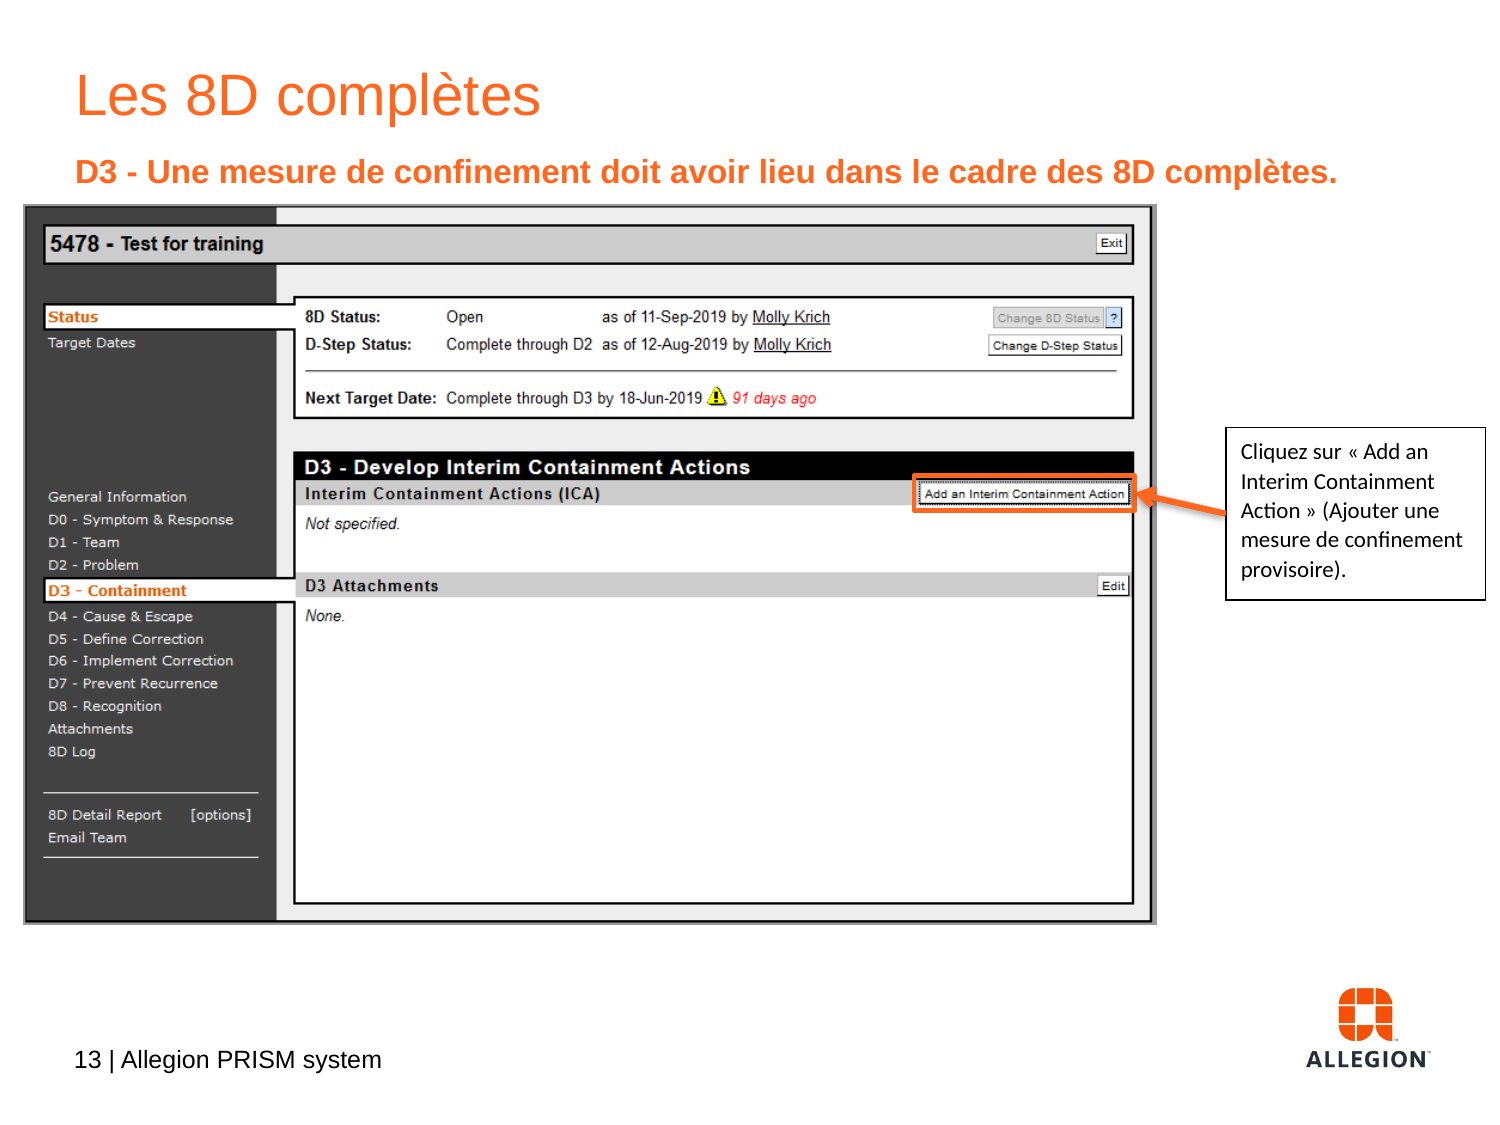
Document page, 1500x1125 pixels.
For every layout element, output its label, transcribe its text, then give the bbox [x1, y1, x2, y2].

title Les 8D complètes [75, 49, 1425, 237]
list D3 - Une mesure de confinement doit avoir lieu dans le cadre des 8D complètes. [75, 143, 1408, 194]
picture [1302, 984, 1434, 1071]
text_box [1134, 492, 1227, 514]
text_box Cliquez sur « Add an Interim Containment Action » (Ajouter une mesure de confinement provisoire). [1225, 427, 1486, 600]
picture [23, 203, 1157, 925]
